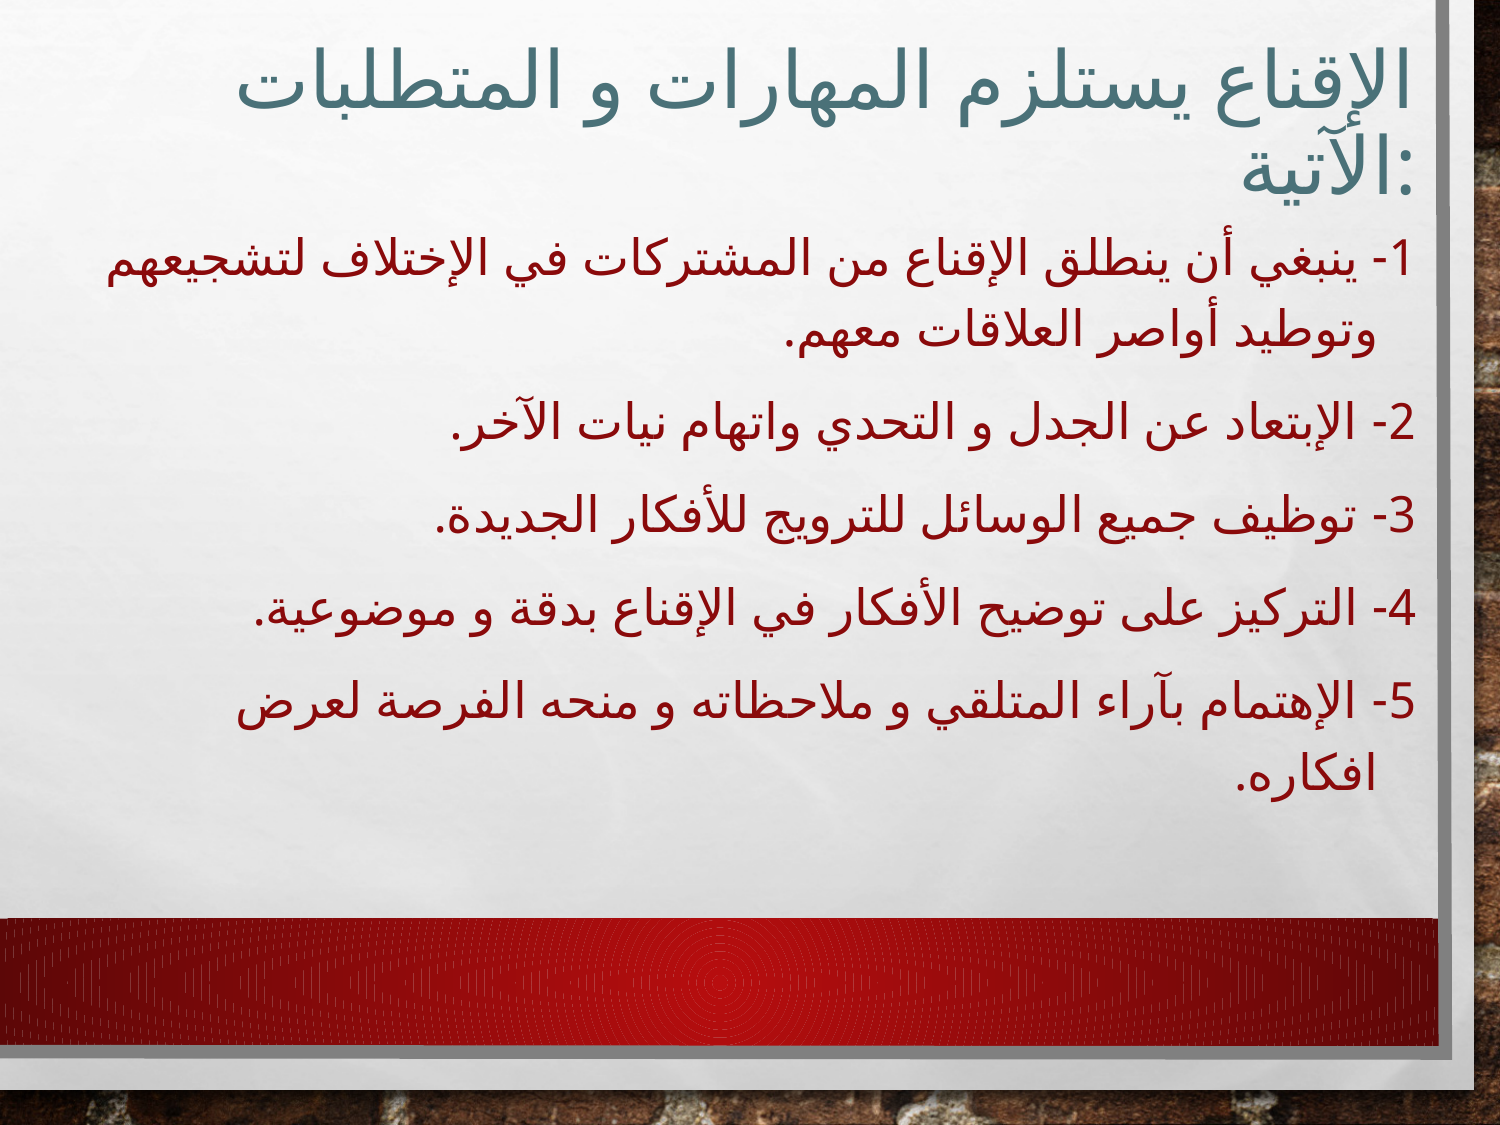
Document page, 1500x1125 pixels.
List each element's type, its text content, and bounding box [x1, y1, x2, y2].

picture [0, 0, 1500, 1125]
list 1- ينبغي أن ينطلق الإقناع من المشتركات في الإختلاف لتشجيعهم وتوطيد أواصر العلاقات معهم. 2- الإبتعاد عن الجدل و التحدي واتهام نيات الآخر. 3- توظيف جميع الوسائل للترويج للأفكار الجديدة. 4- التركيز على توضيح الأفكار في الإقناع بدقة و موضوعية. 5- الإهتمام بآراء المتلقي و ملاحظاته و منحه الفرصة لعرض افكاره. [81, 184, 1432, 922]
title الإقناع يستلزم المهارات و المتطلبات الآتية: [152, 30, 1432, 184]
